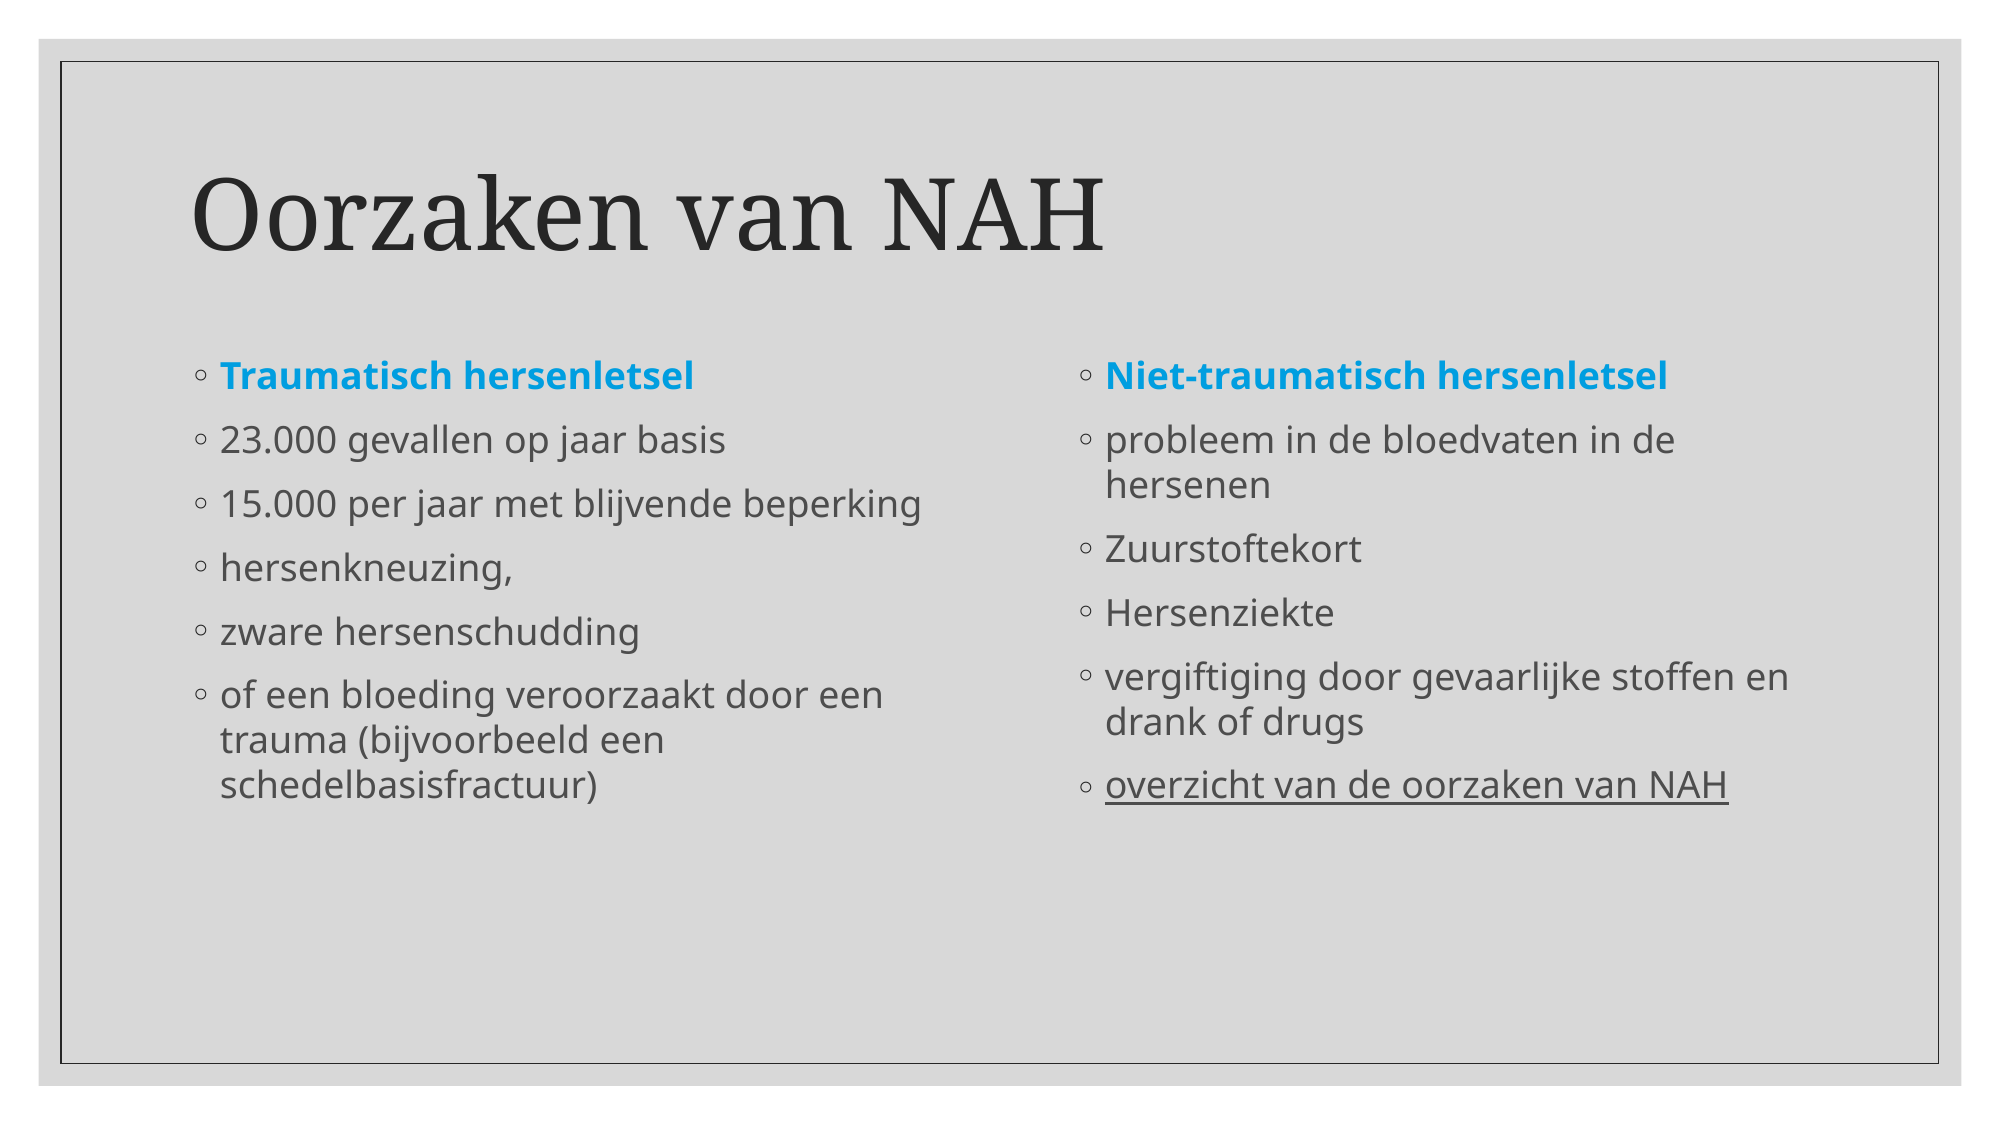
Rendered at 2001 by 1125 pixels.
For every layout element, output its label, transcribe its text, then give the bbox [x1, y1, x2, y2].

list Niet-traumatisch hersenletsel probleem in de bloedvaten in de hersenen Zuurstoftekort Hersenziekte vergiftiging door gevaarlijke stoffen en drank of drugs overzicht van de oorzaken van NAH [1059, 345, 1825, 960]
title Oorzaken van NAH [174, 105, 1825, 331]
list Traumatisch hersenletsel 23.000 gevallen op jaar basis 15.000 per jaar met blijvende beperking hersenkneuzing, zware hersenschudding of een bloeding veroorzaakt door een trauma (bijvoorbeeld een schedelbasisfractuur) [174, 345, 940, 960]
